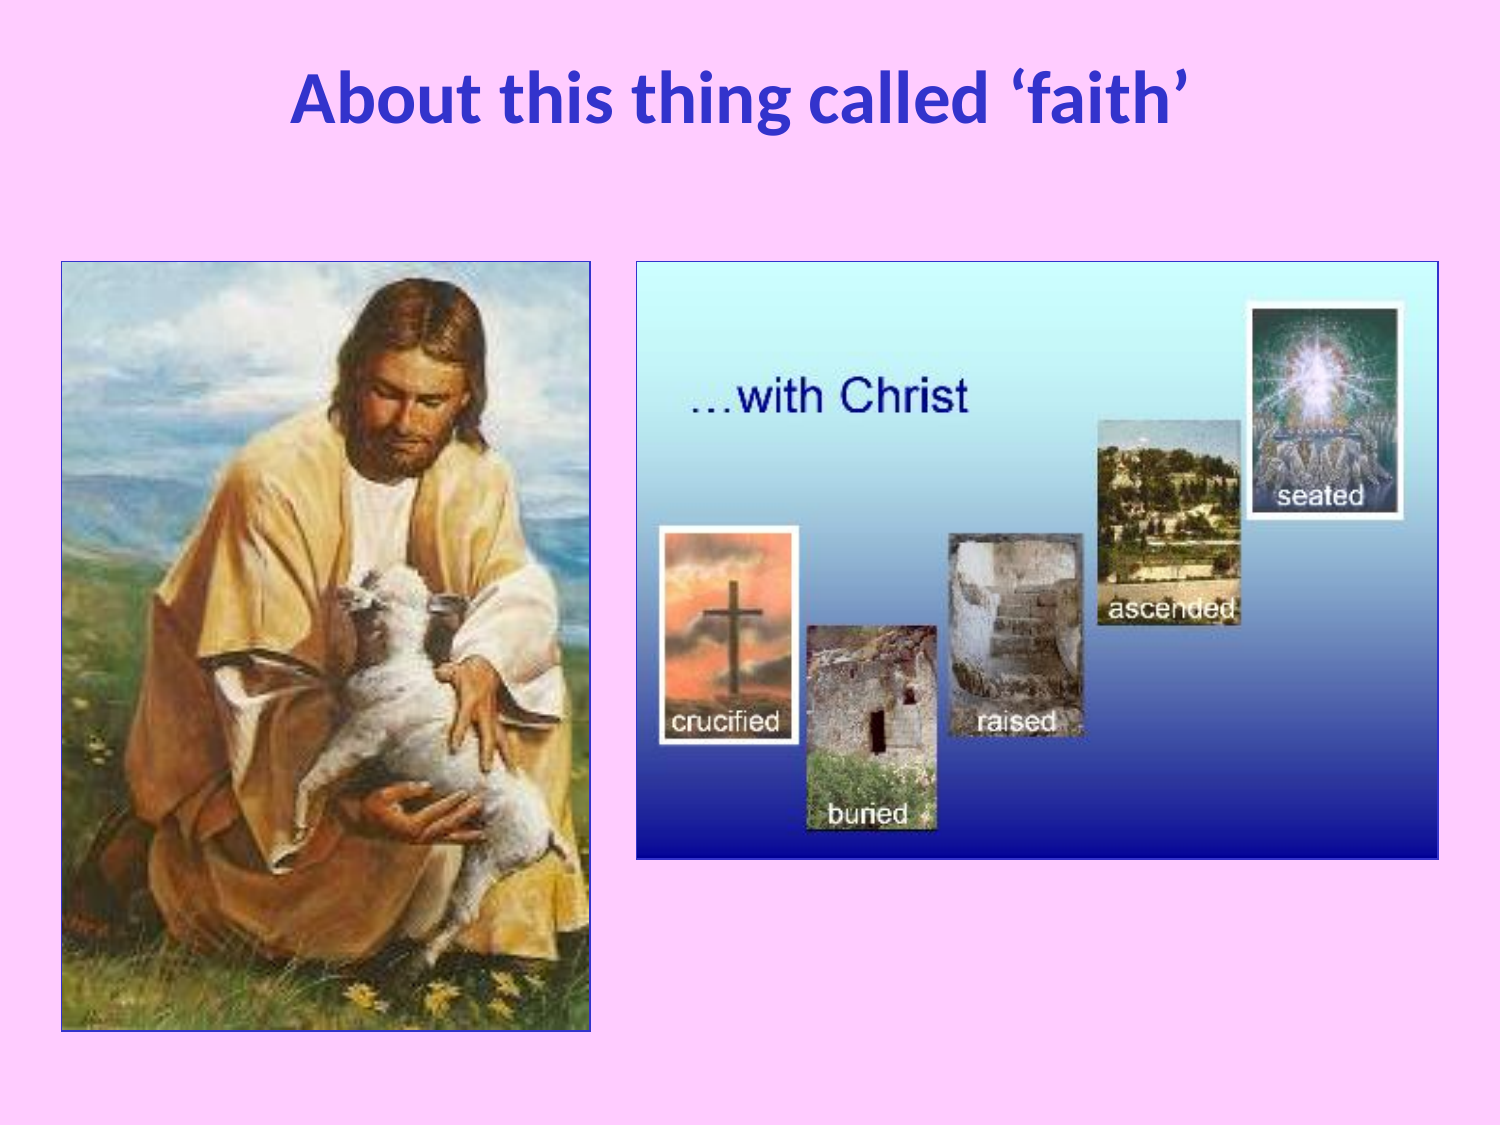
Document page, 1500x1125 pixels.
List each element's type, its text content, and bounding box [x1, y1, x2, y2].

title About this thing called ‘faith’ [112, 37, 1388, 150]
picture [637, 262, 1438, 859]
picture [62, 262, 590, 1031]
